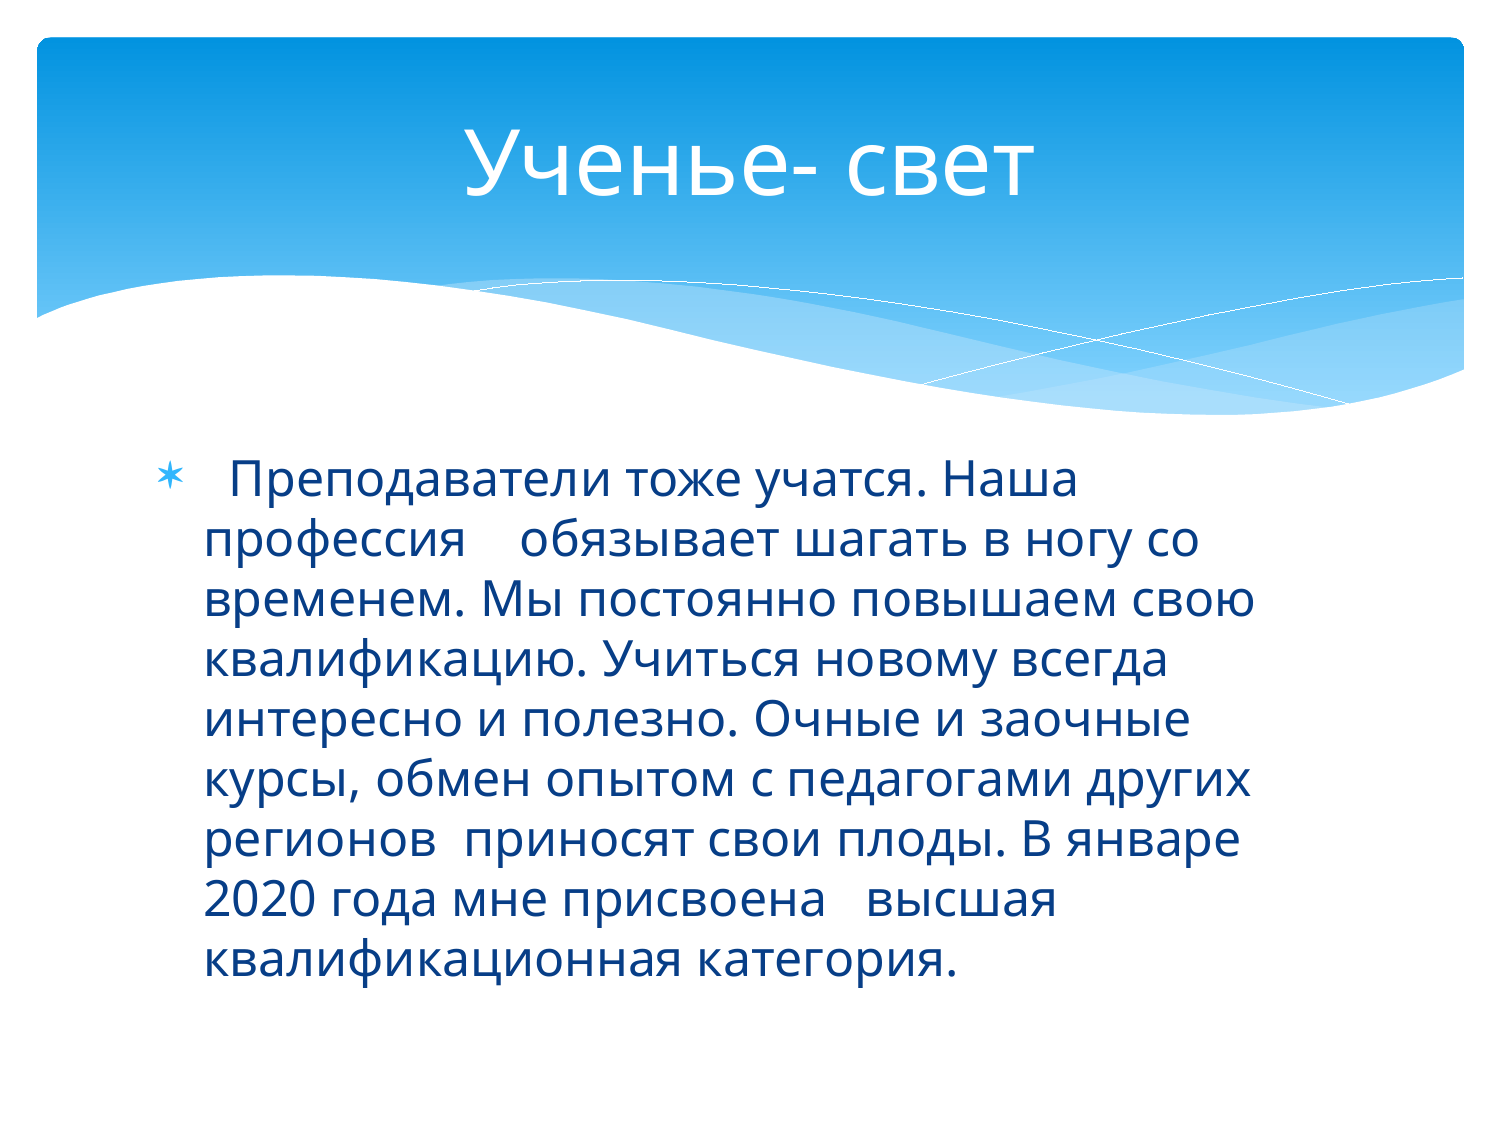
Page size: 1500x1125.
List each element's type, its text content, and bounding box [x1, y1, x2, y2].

title Ученье- свет [75, 55, 1425, 261]
list Преподаватели тоже учатся. Наша профессия обязывает шагать в ногу со временем. Мы постоянно повышаем свою квалификацию. Учиться новому всегда интересно и полезно. Очные и заочные курсы, обмен опытом с педагогами других регионов приносят свои плоды. В январе 2020 года мне присвоена высшая квалификационная категория. [143, 438, 1359, 1005]
